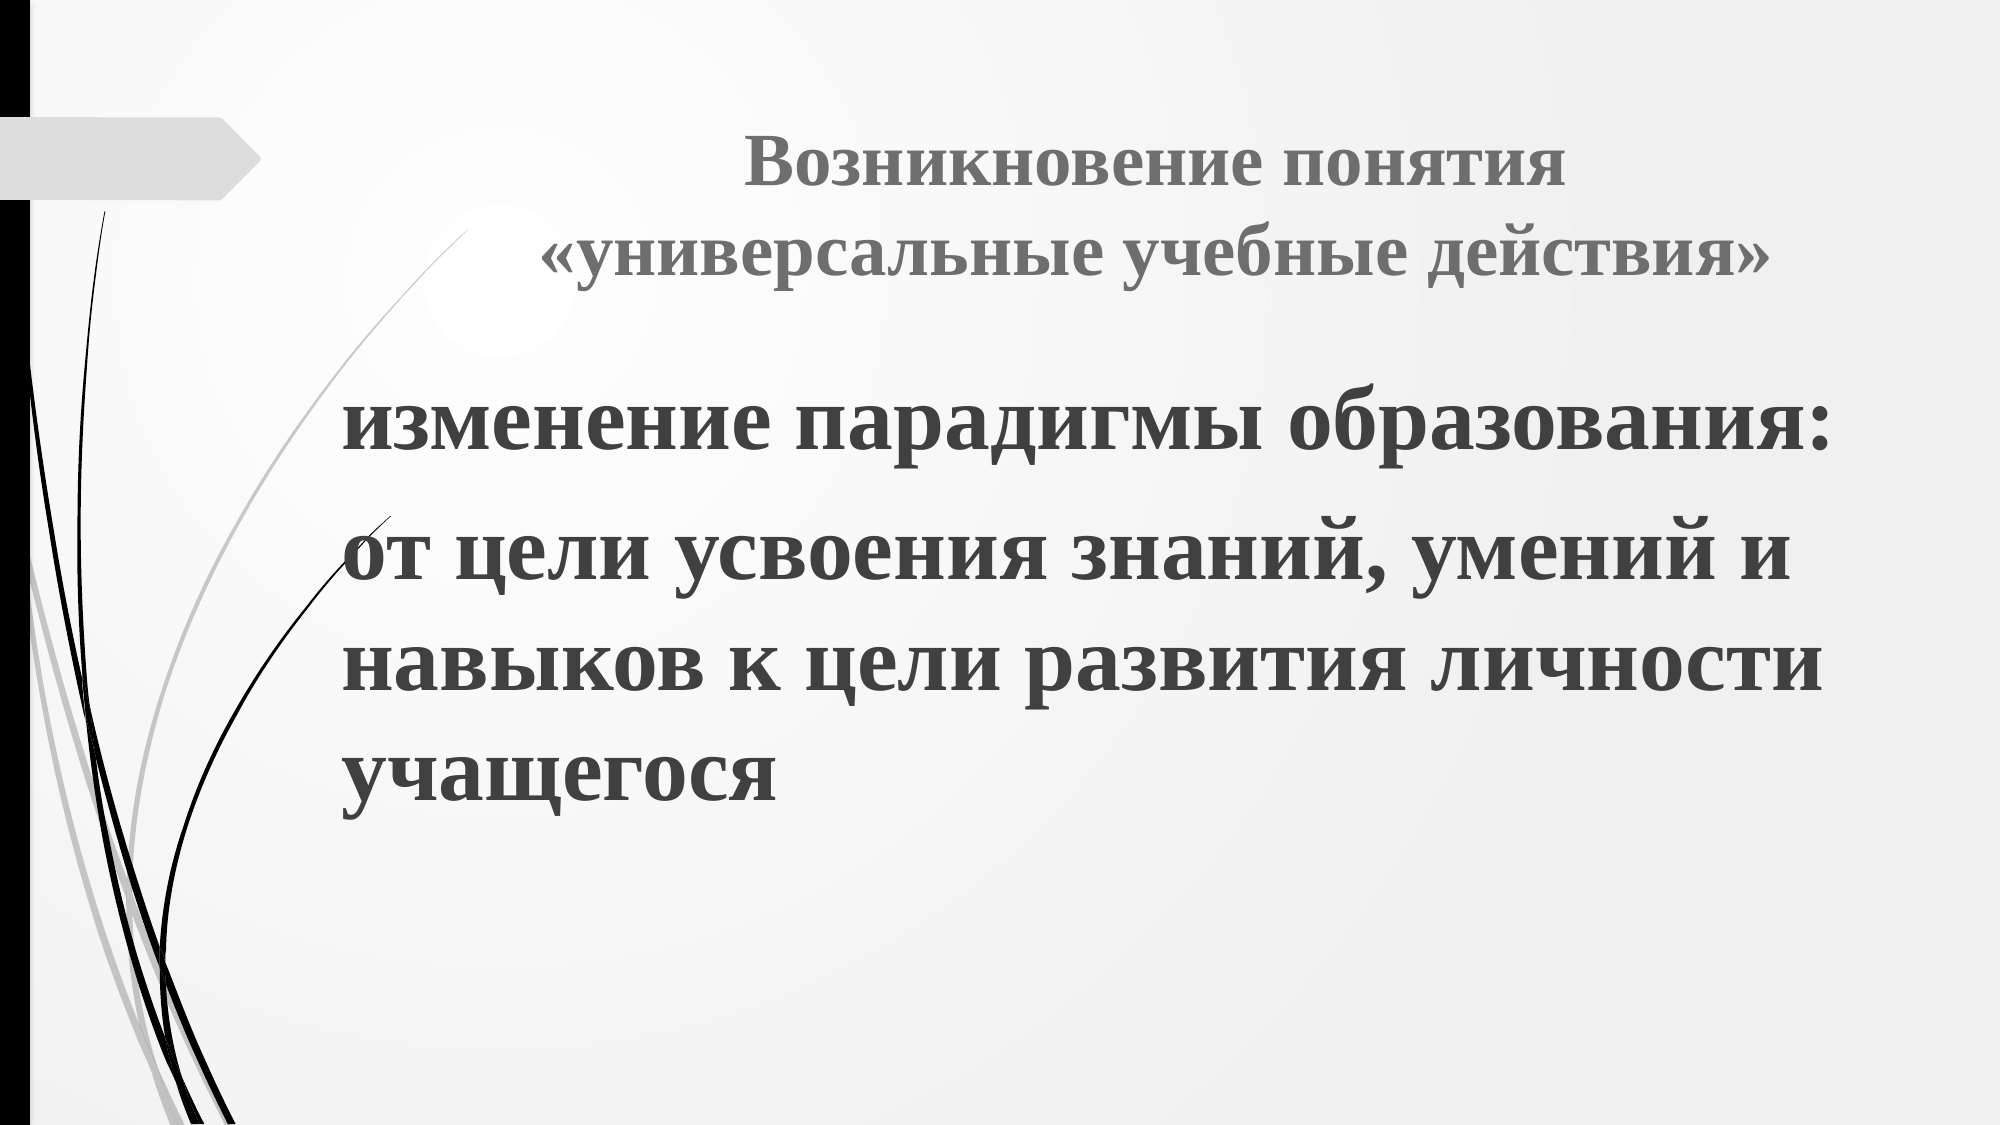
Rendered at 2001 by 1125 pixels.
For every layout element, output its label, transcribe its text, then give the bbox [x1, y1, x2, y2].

title Возникновение понятия «универсальные учебные действия» [425, 102, 1888, 313]
list изменение парадигмы образования: от цели усвоения знаний, умений и навыков к цели развития личности учащегося [326, 350, 1888, 1088]
